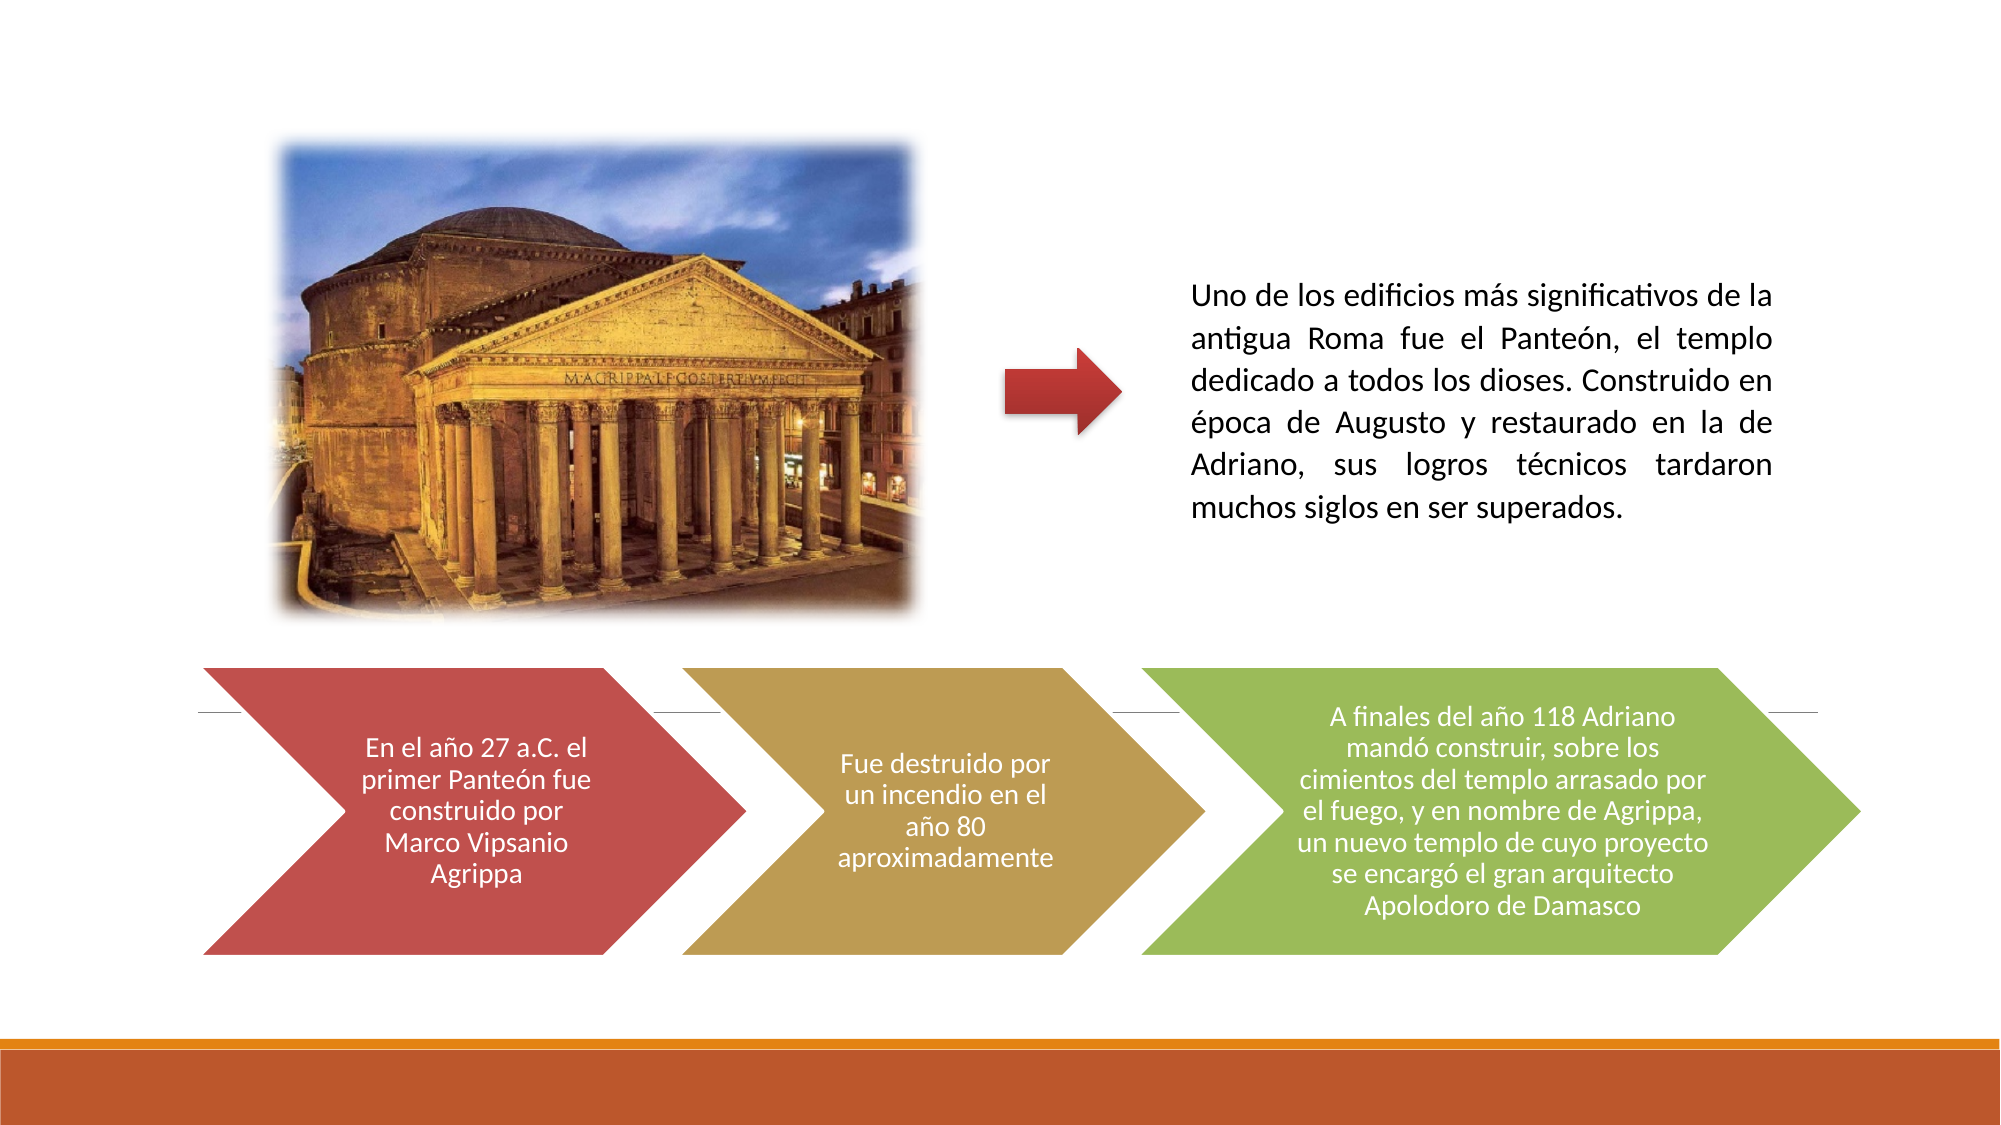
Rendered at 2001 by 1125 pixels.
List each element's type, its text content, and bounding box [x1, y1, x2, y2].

text_box [1869, 1050, 2000, 1125]
text_box Uno de los edificios más significativos de la antigua Roma fue el Panteón, el templo dedicado a todos los dioses. Construido en época de Augusto y restaurado en la de Adriano, sus logros técnicos tardaron muchos siglos en ser superados. [1176, 263, 1789, 365]
text_box [1869, 1038, 2000, 1050]
text_box [0, 1050, 192, 1125]
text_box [197, 366, 1865, 1125]
text_box [1077, 347, 1096, 365]
picture [264, 127, 930, 366]
text_box [0, 1038, 192, 1050]
